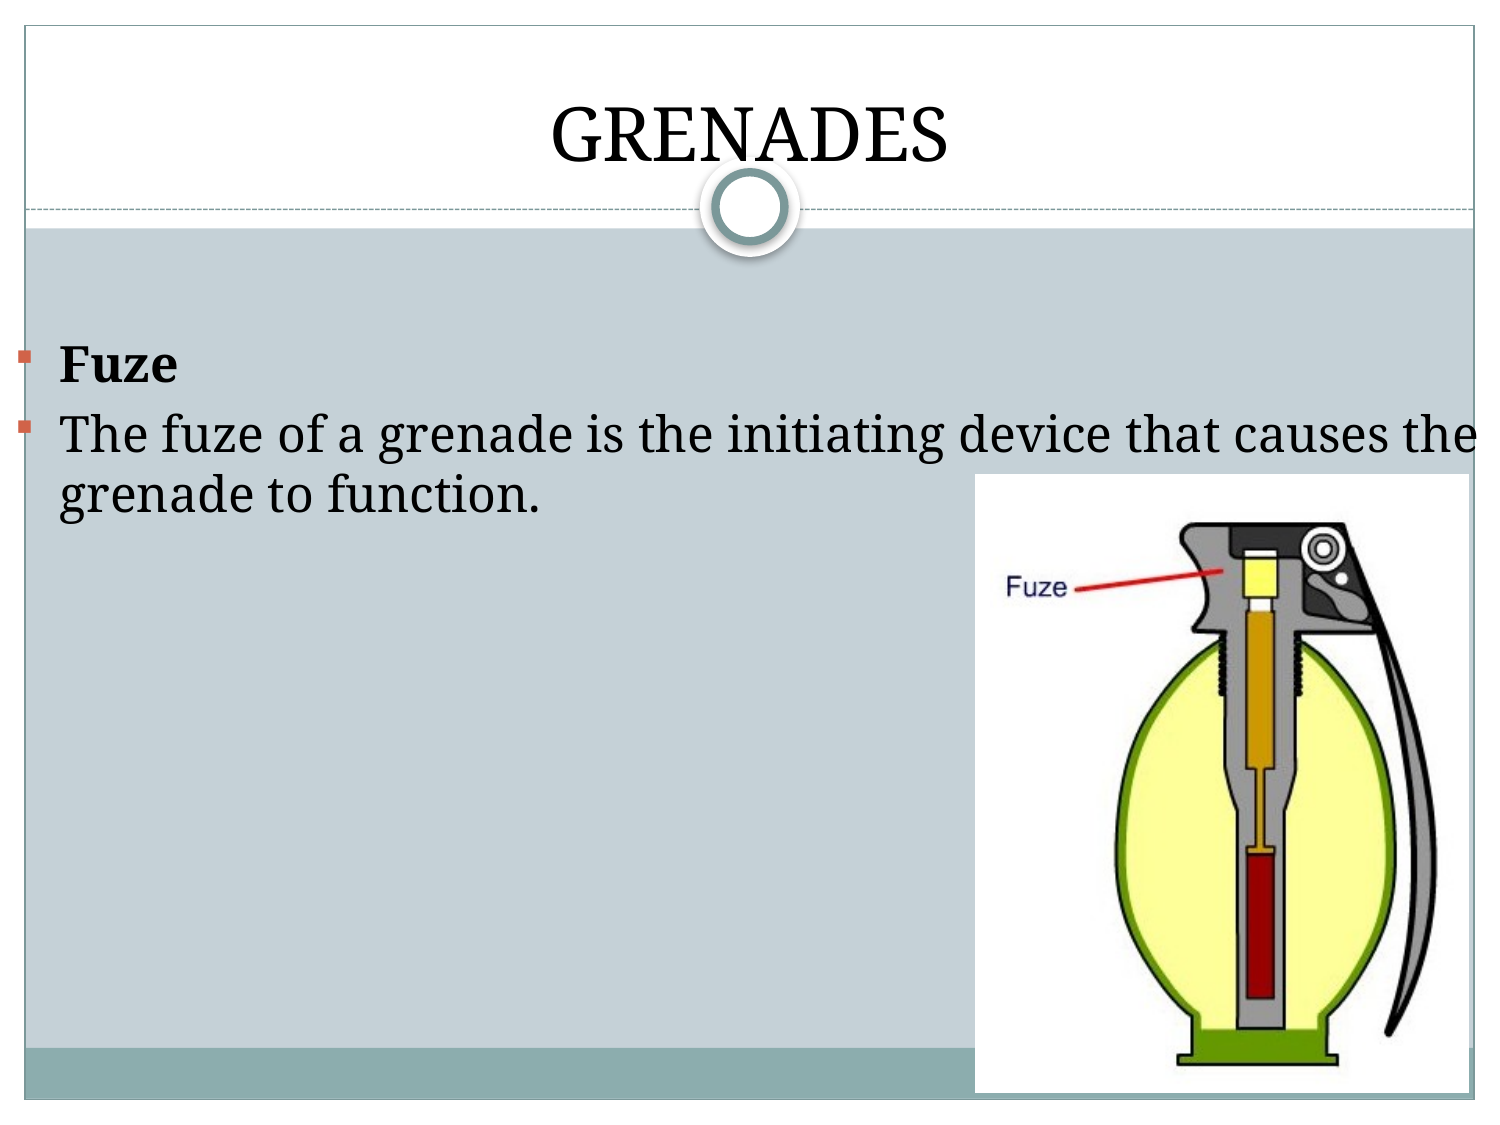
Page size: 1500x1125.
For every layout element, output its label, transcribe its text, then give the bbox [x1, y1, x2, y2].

list Fuze The fuze of a grenade is the initiating device that causes the grenade to function. [0, 324, 1500, 1125]
picture [974, 474, 1469, 1093]
text_box GRENADES [0, 37, 1500, 225]
